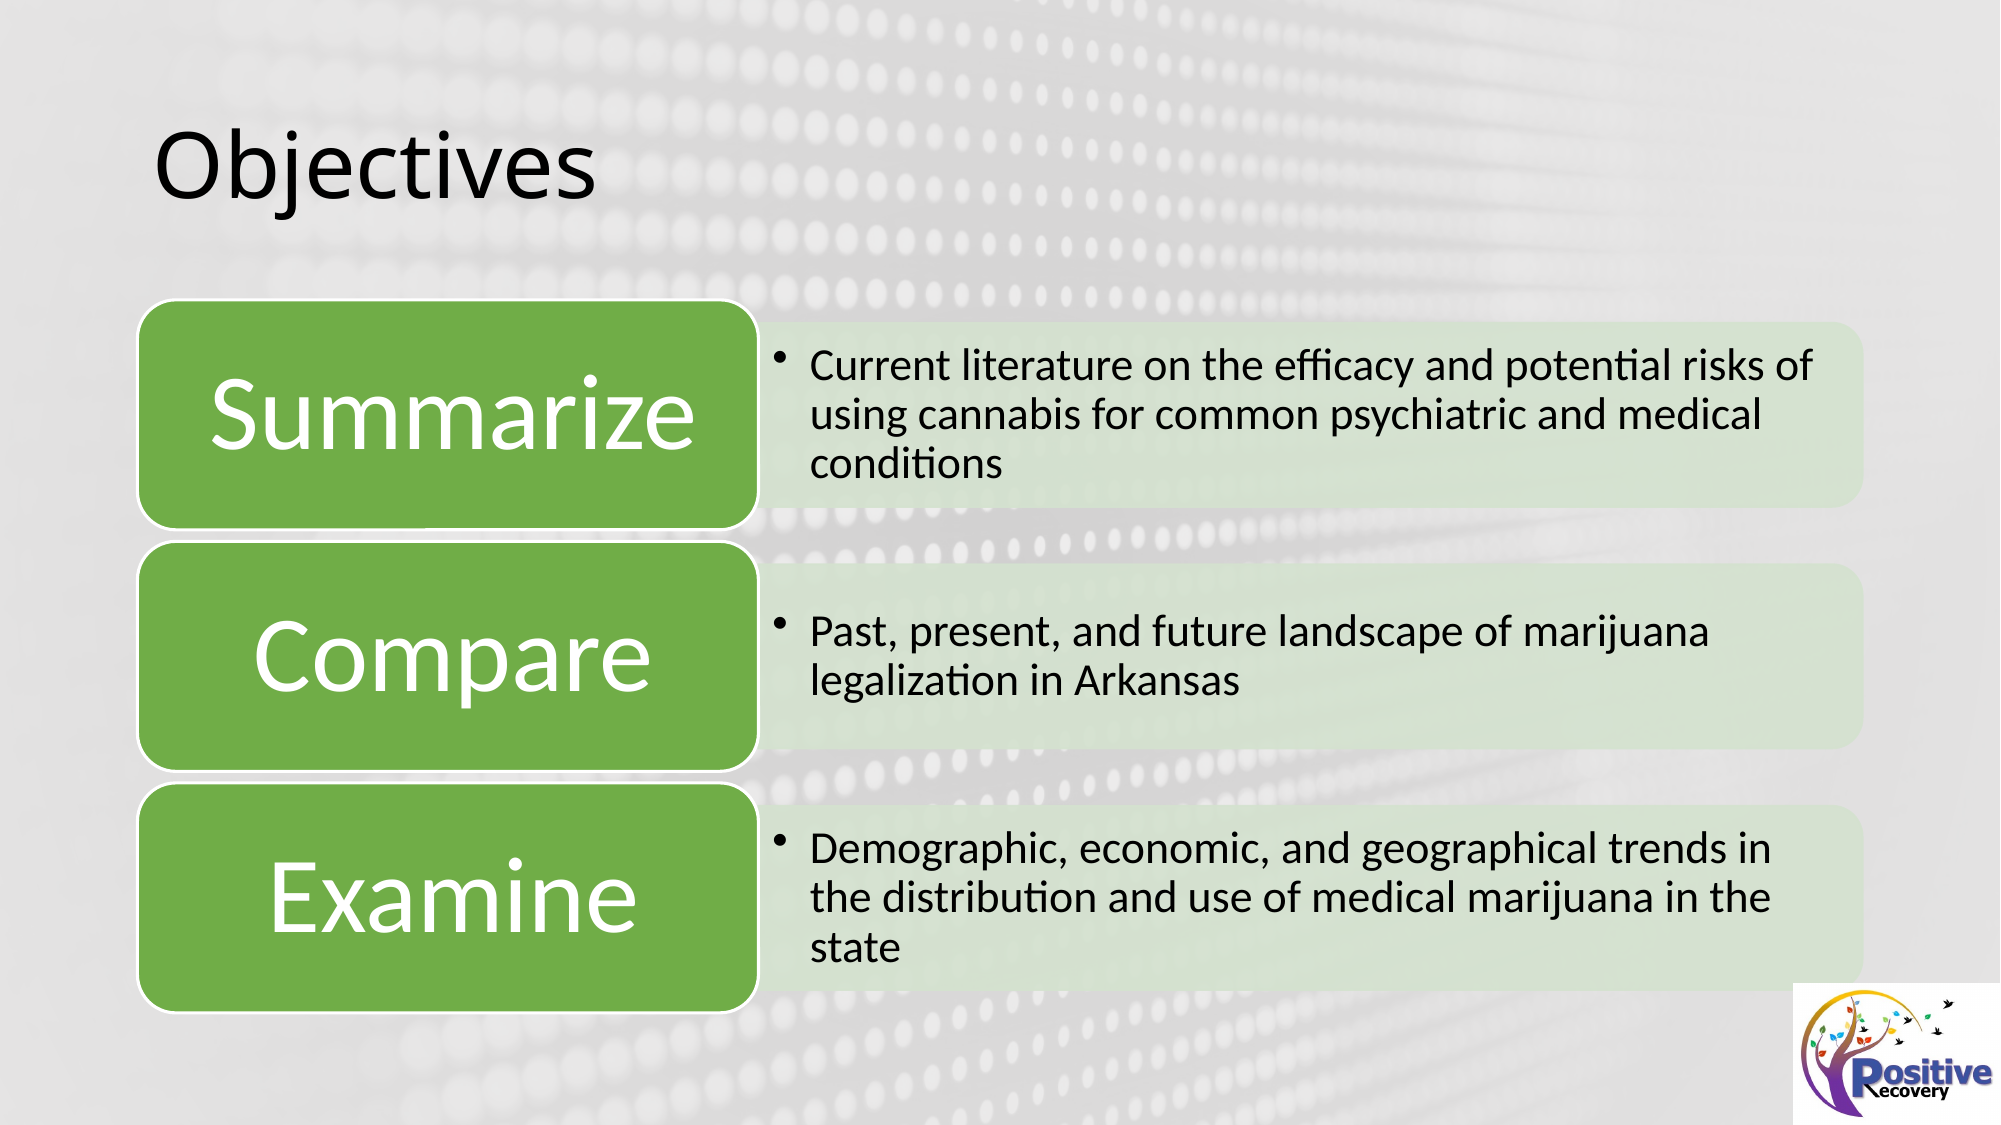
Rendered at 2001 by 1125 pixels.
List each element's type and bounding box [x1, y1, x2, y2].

text_box [137, 299, 1863, 1014]
picture [0, 0, 2000, 1125]
